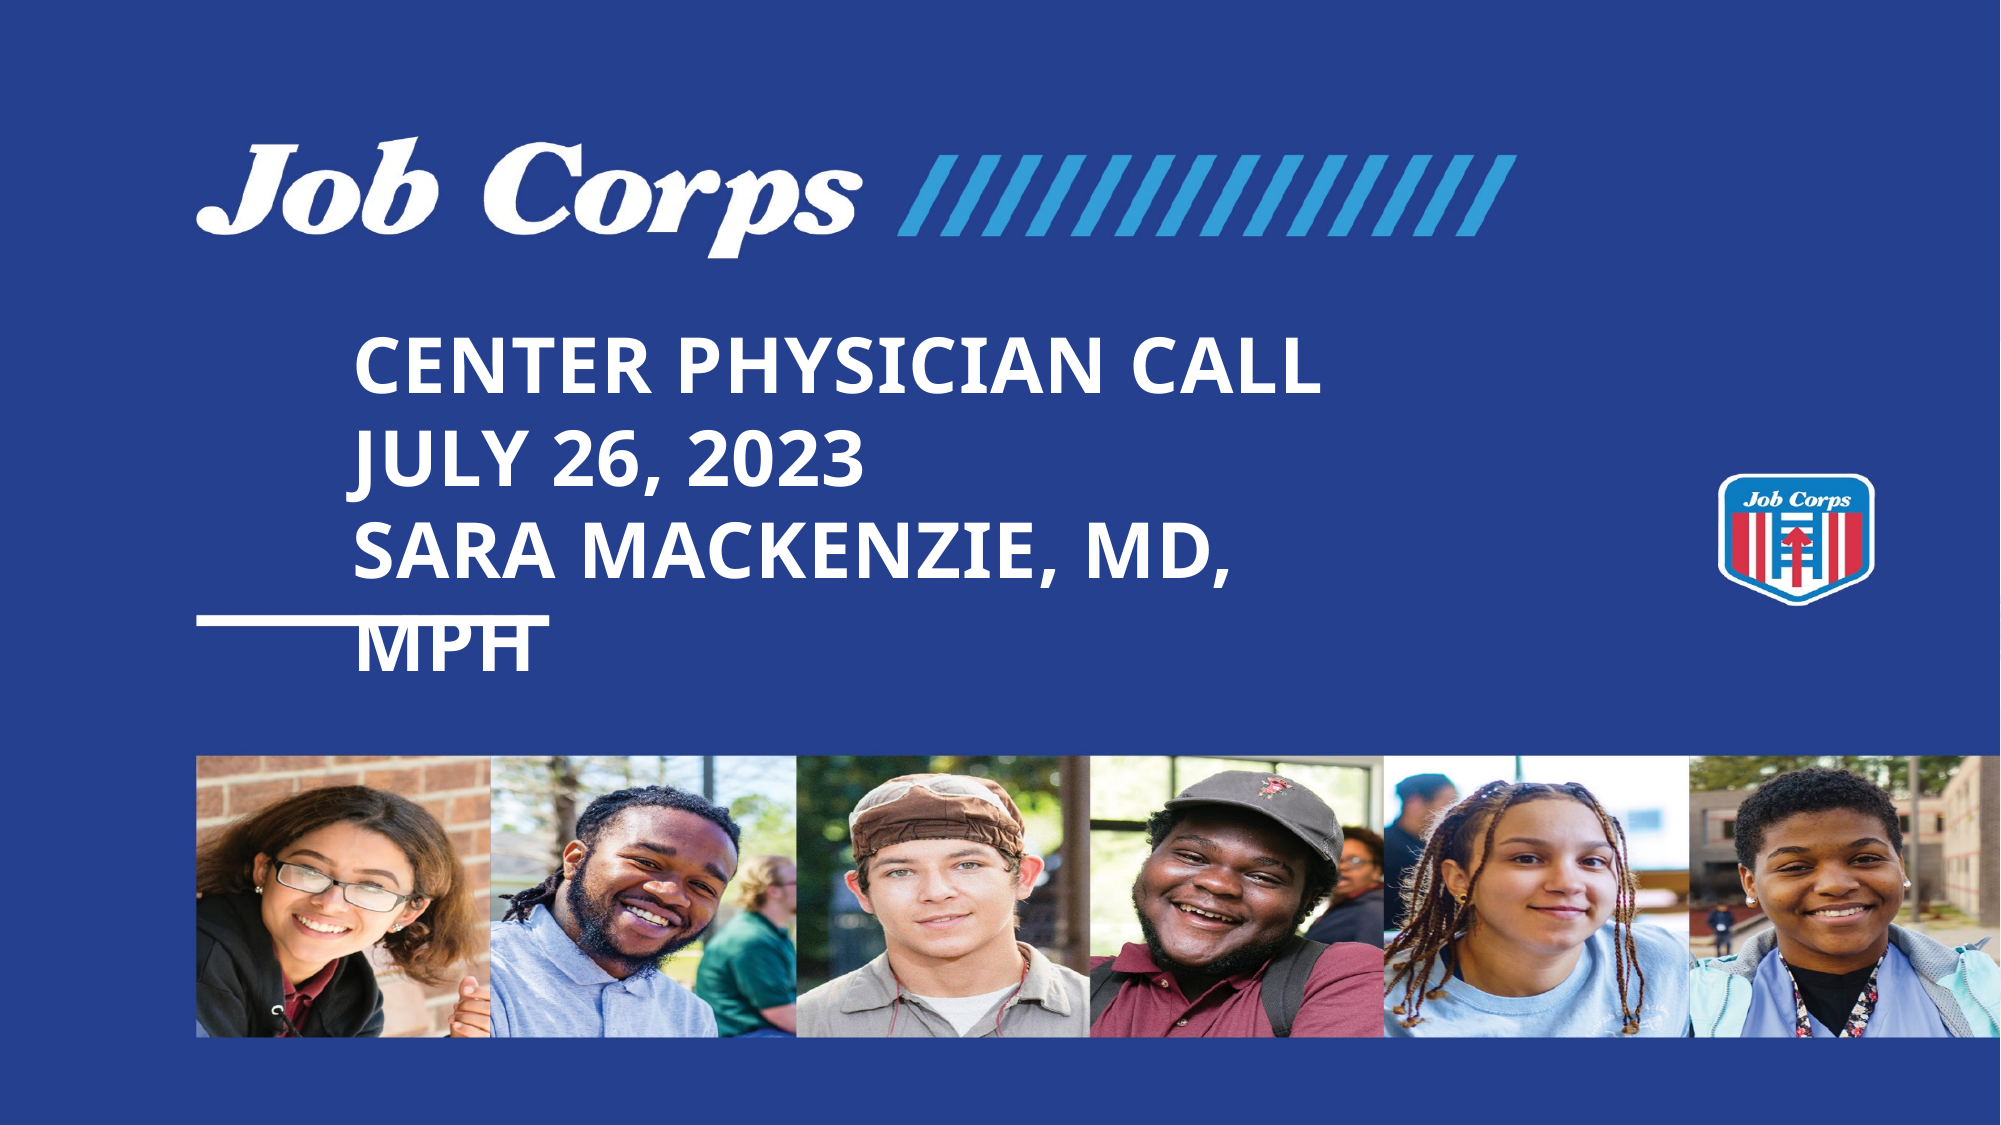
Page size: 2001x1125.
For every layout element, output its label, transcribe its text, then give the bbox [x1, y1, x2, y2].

picture [0, 0, 2001, 1125]
subtitle Center Physician Call July 26, 2023 Sara Mackenzie, MD, MPH [337, 308, 1435, 695]
